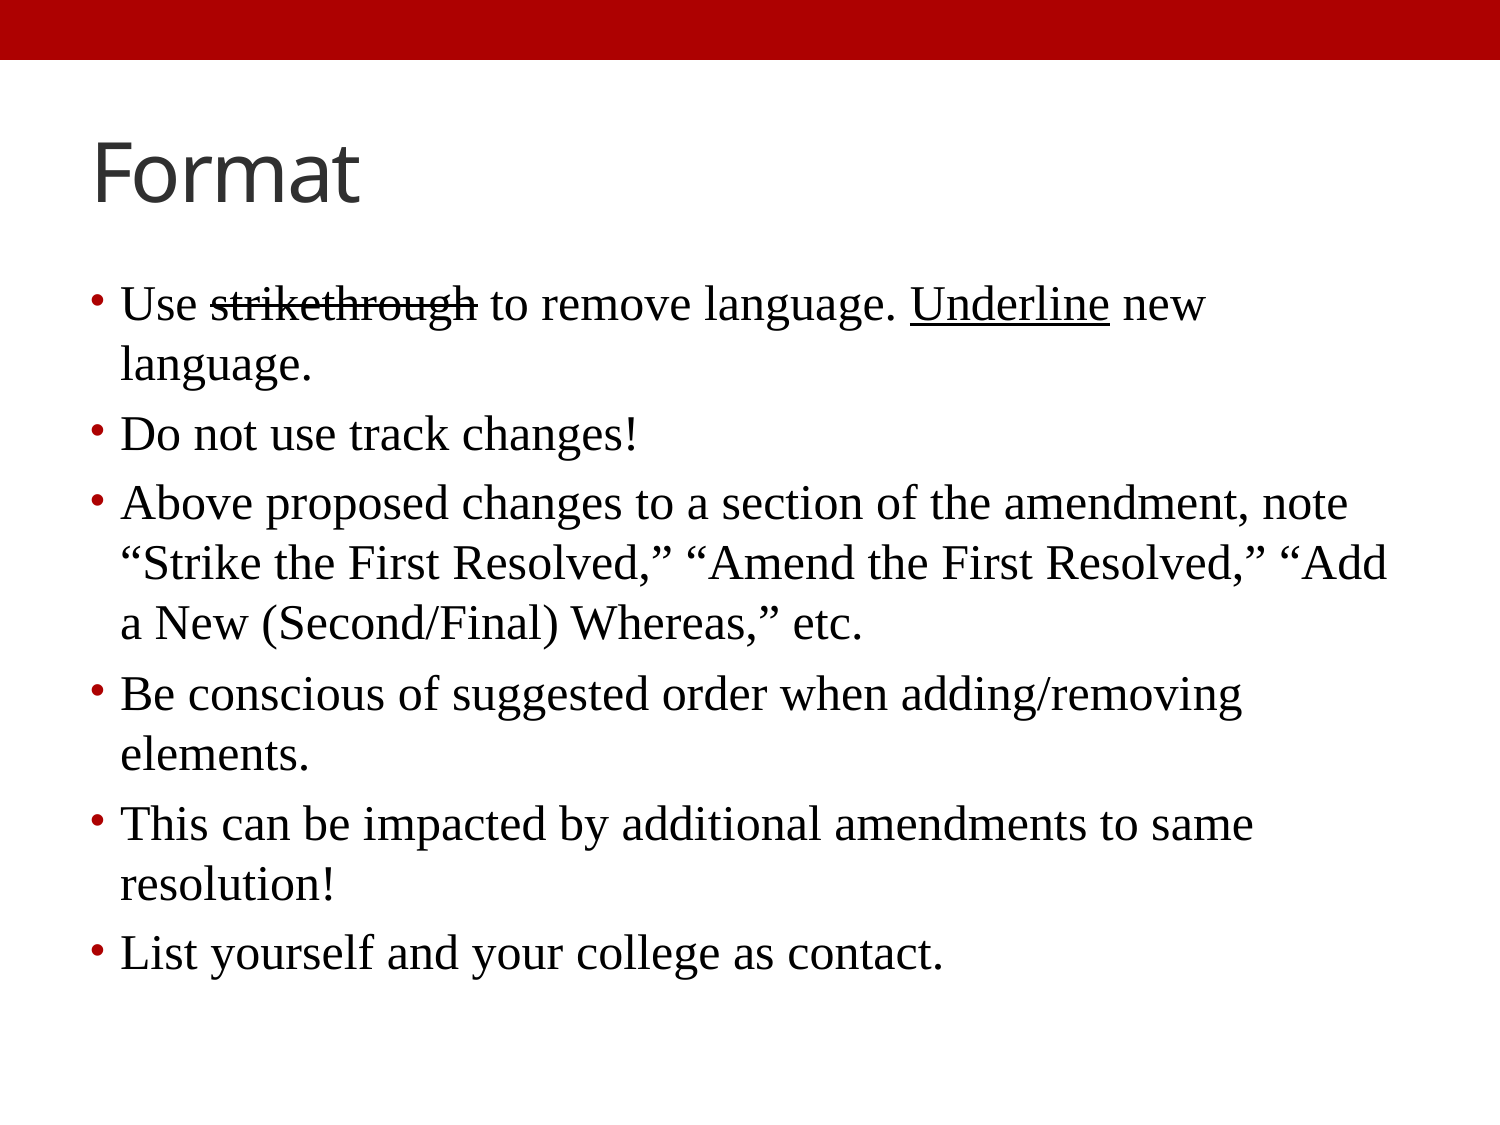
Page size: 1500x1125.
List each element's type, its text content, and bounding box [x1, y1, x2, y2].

title Format [75, 87, 1425, 250]
list Use strikethrough to remove language. Underline new language. Do not use track changes! Above proposed changes to a section of the amendment, note “Strike the First Resolved,” “Amend the First Resolved,” “Add a New (Second/Final) Whereas,” etc. Be conscious of suggested order when adding/removing elements. This can be impacted by additional amendments to same resolution! List yourself and your college as contact. [75, 262, 1425, 1063]
